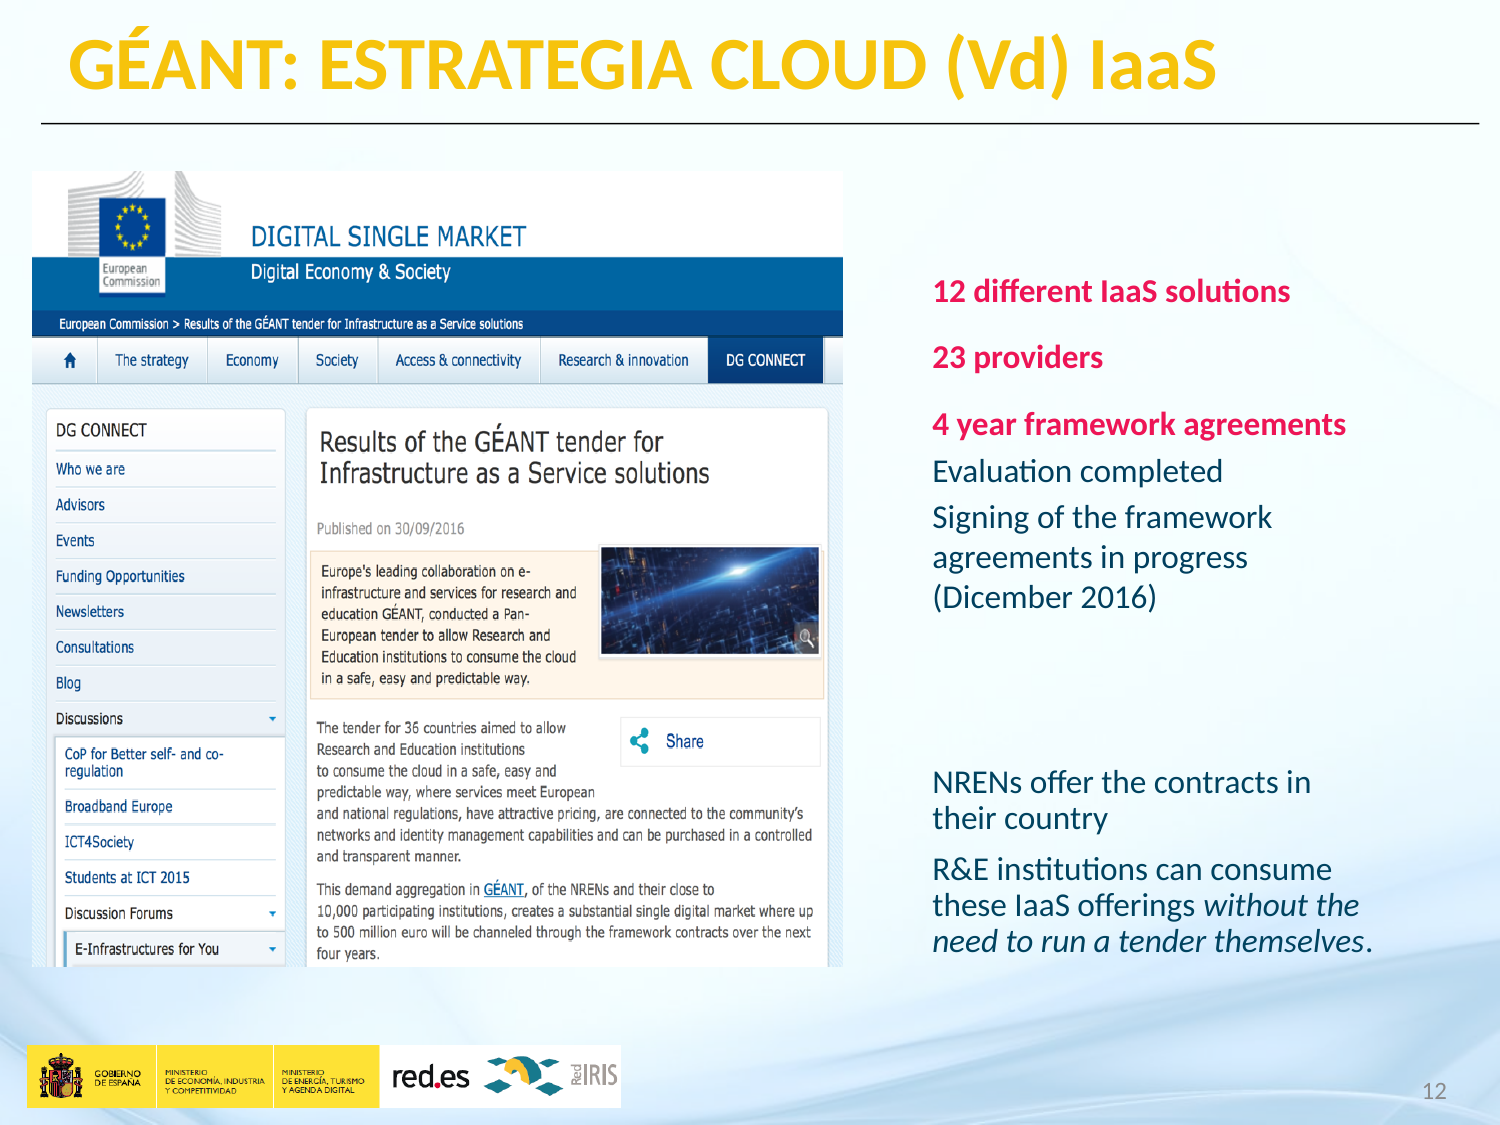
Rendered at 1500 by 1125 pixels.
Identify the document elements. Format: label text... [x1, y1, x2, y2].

picture [27, 1045, 621, 1108]
slide_number 12 [1374, 1061, 1495, 1118]
picture [32, 171, 843, 967]
text_box NRENs offer the contracts in their country R&E institutions can consume these IaaS offerings without the need to run a tender themselves. [917, 757, 1398, 968]
title GÉANT: ESTRATEGIA CLOUD (Vd) IaaS [53, 7, 1477, 113]
list 12 different IaaS solutions 23 providers 4 year framework agreements Evaluation completed Signing of the framework agreements in progress (Dicember 2016) [917, 241, 1407, 758]
